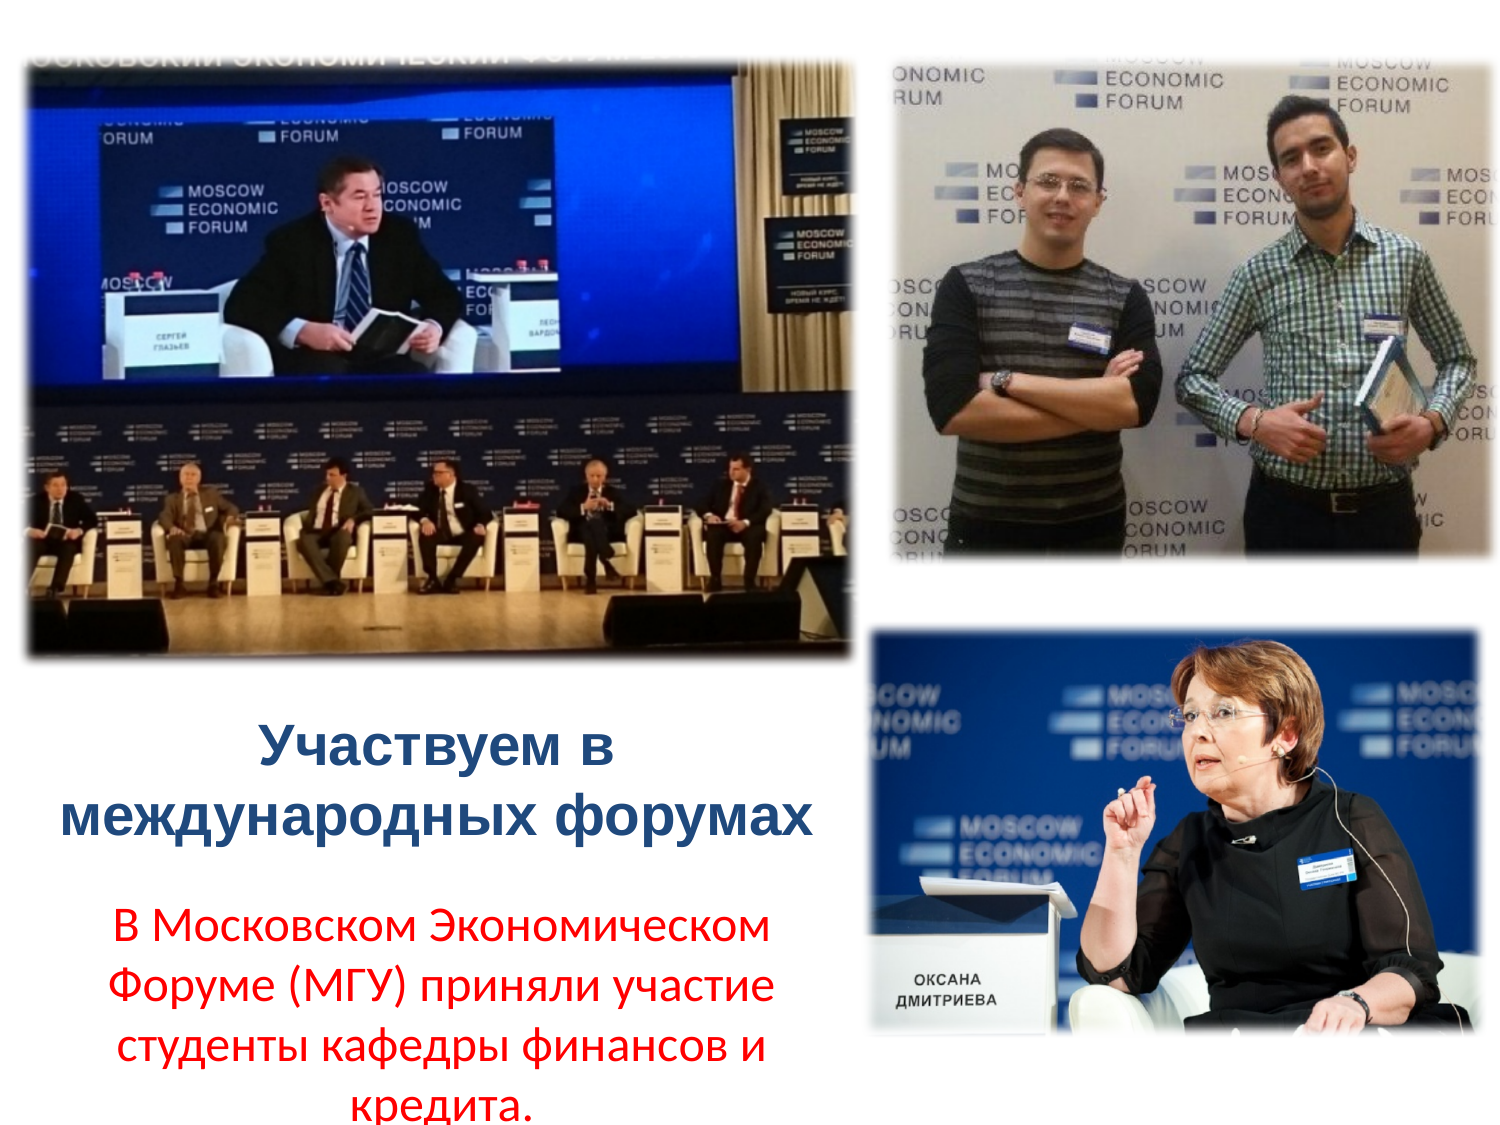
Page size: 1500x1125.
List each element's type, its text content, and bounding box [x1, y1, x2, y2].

picture [885, 54, 1500, 568]
text_box Участвуем в международных форумах [48, 718, 828, 838]
text_box В Московском Экономическом Форуме (МГУ) приняли участие студенты кафедры финансов и кредита. [40, 901, 846, 1124]
picture [17, 54, 1489, 1039]
